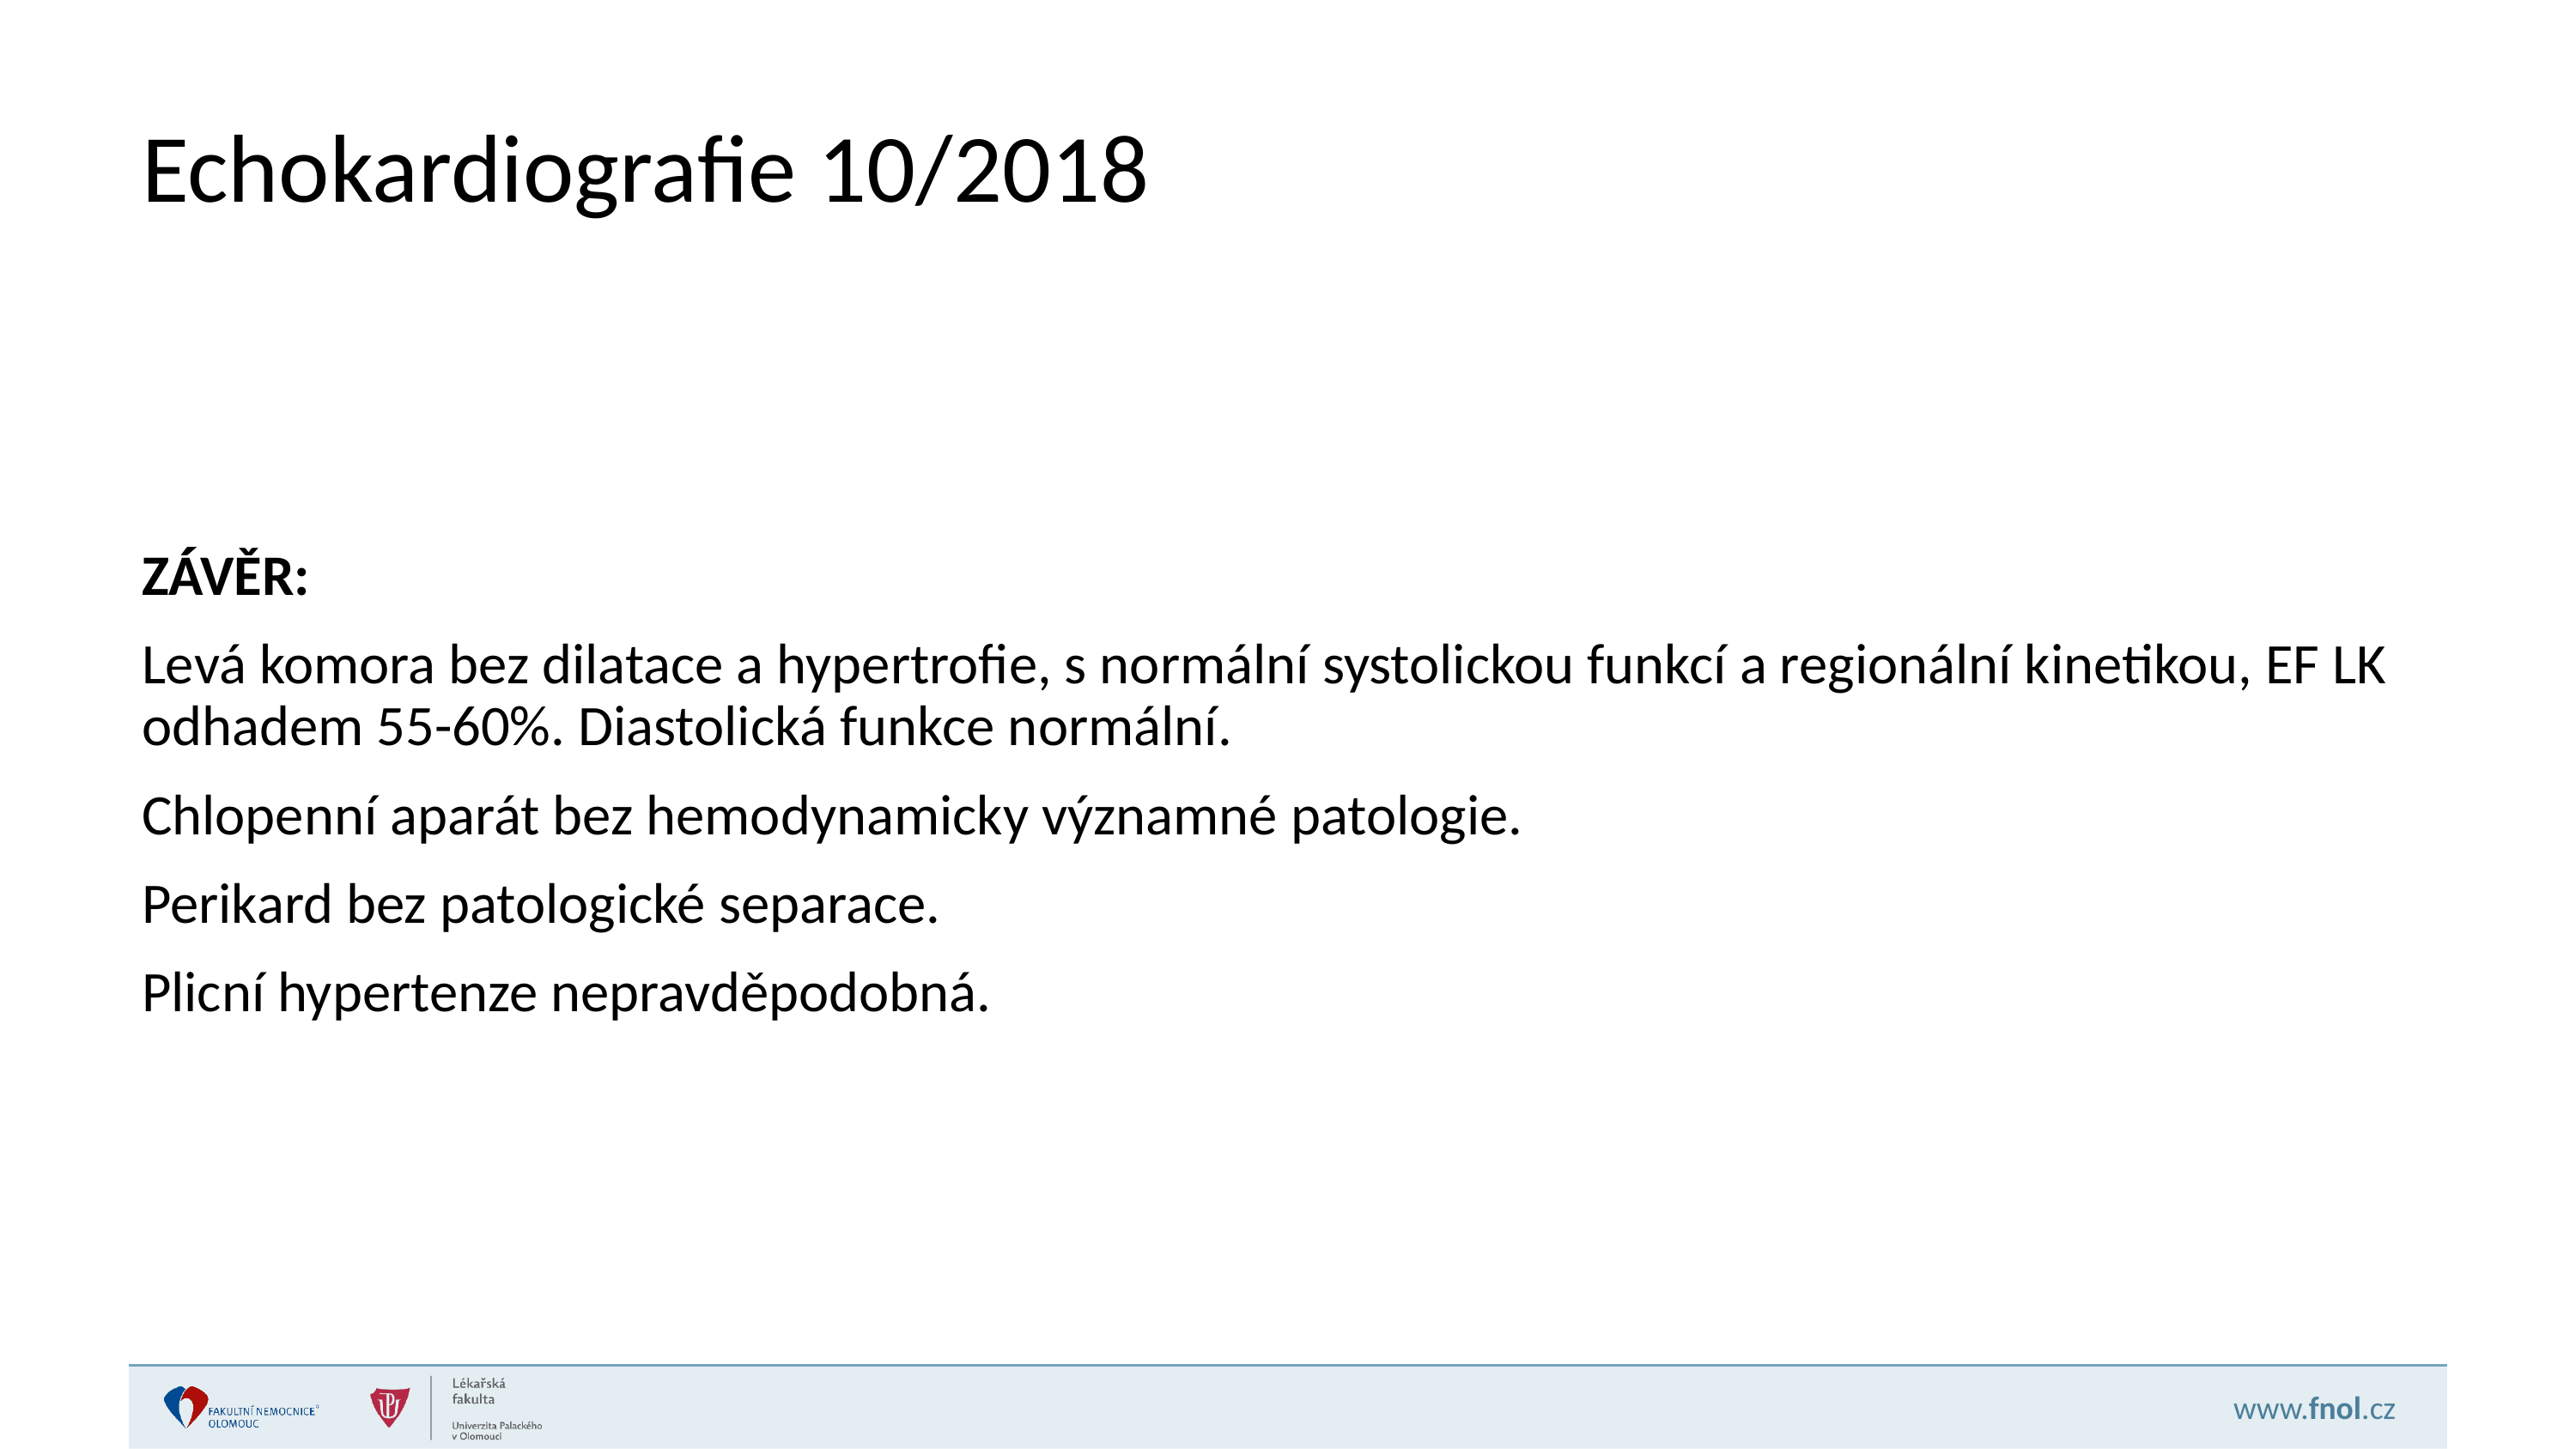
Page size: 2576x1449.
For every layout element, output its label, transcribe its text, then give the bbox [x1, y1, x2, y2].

picture [359, 1371, 553, 1445]
picture [164, 1386, 321, 1428]
list ZÁVĚR: Levá komora bez dilatace a hypertrofie, s normální systolickou funkcí a regionální kinetikou, EF LK odhadem 55-60%. Diastolická funkce normální. Chlopenní aparát bez hemodynamicky významné patologie. Perikard bez patologické separace. Plicní hypertenze nepravděpodobná. [129, 273, 2447, 1252]
title Echokardiografie 10/2018 [129, 106, 1932, 235]
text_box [128, 1365, 2447, 1449]
